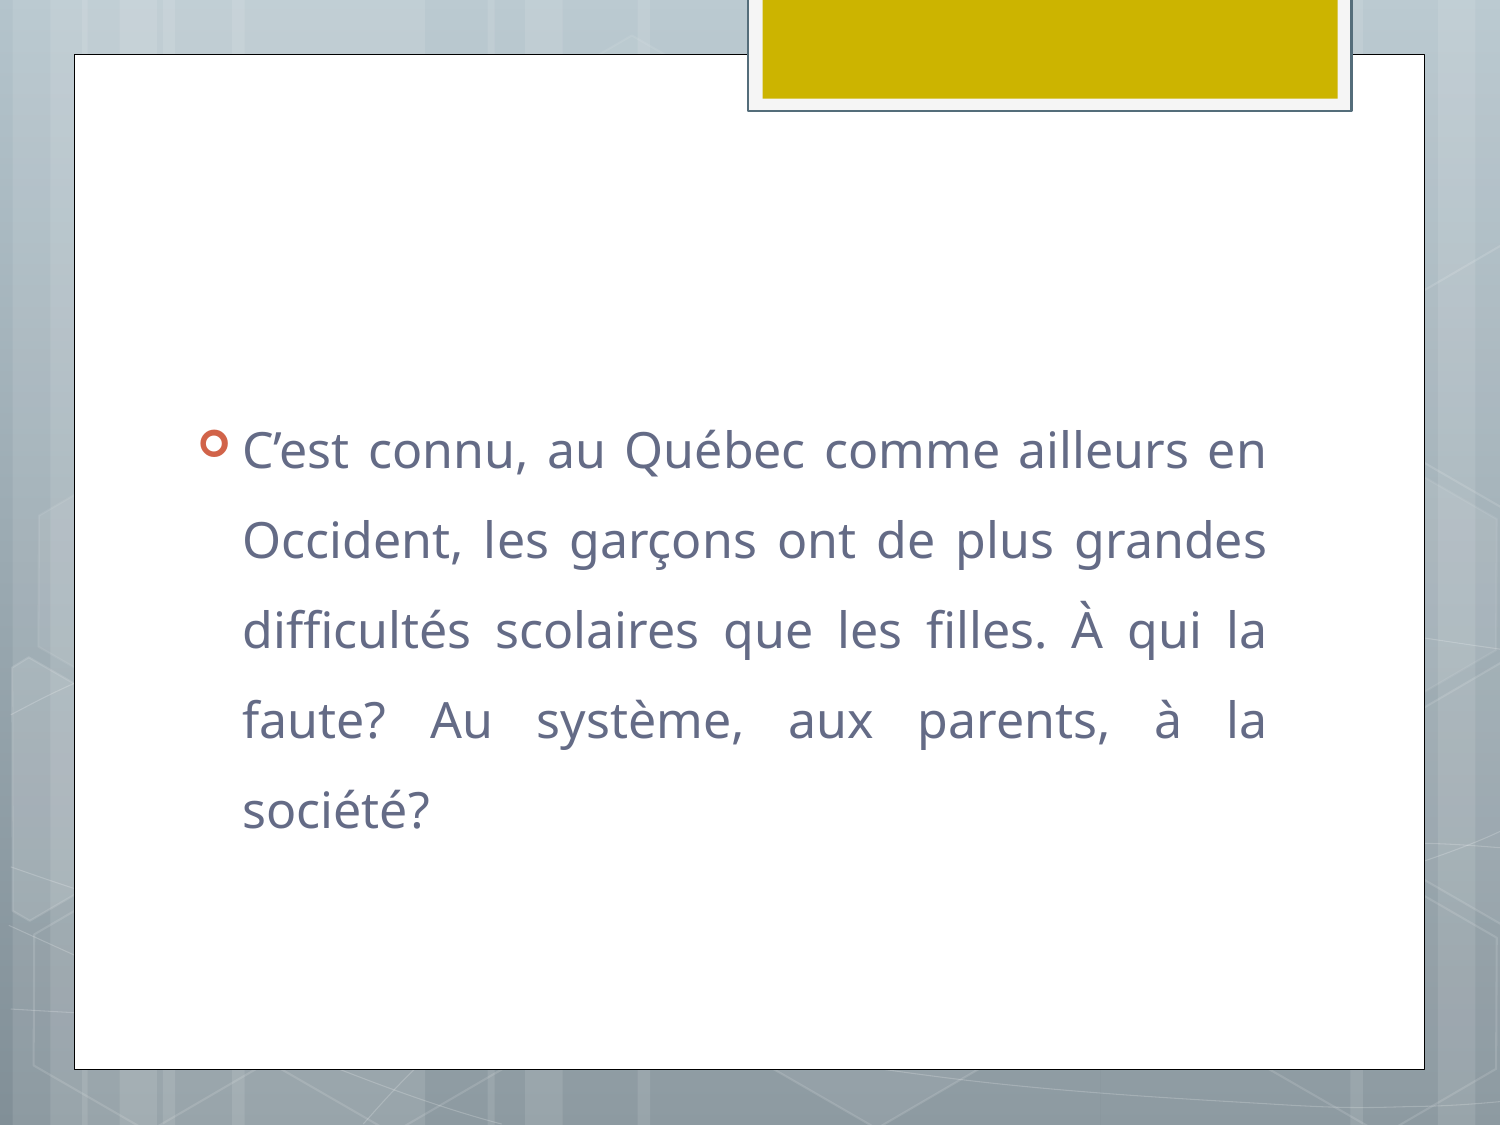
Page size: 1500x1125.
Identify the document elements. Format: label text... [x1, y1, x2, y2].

list C’est connu, au Québec comme ailleurs en Occident, les garçons ont de plus grandes difficultés scolaires que les filles. À qui la faute? Au système, aux parents, à la société? [171, 381, 1283, 957]
